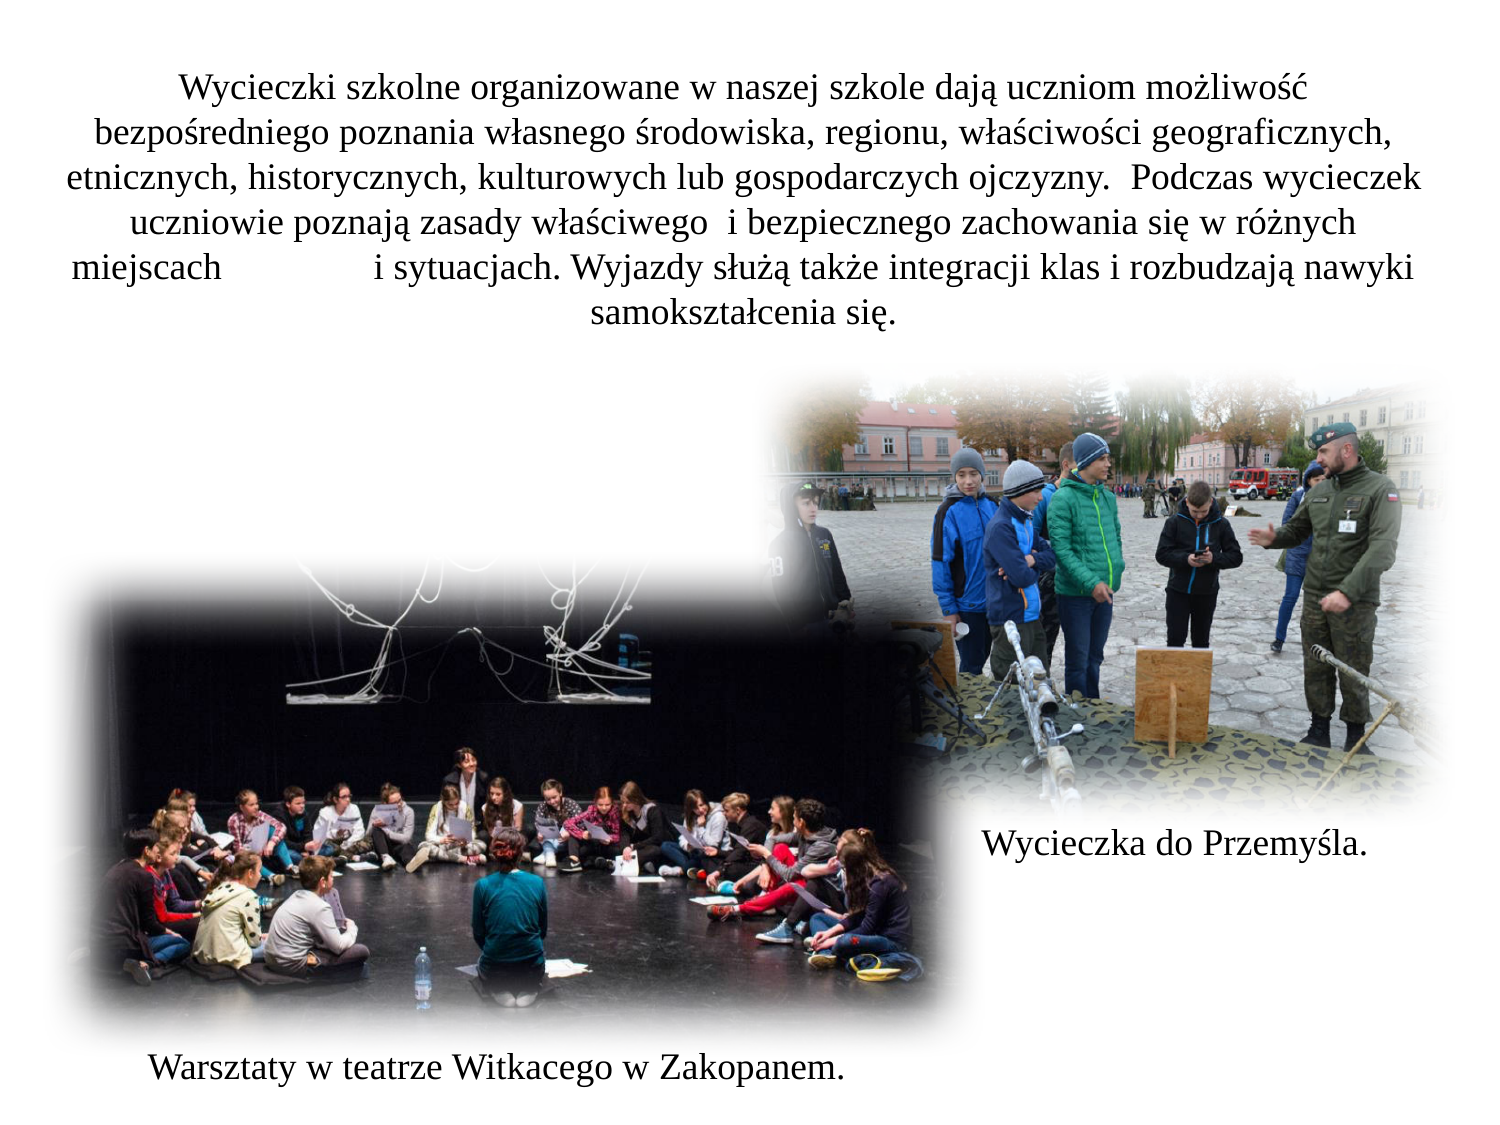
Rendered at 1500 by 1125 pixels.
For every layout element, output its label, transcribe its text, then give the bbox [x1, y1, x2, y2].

text_box Wycieczka do Przemyśla. [991, 838, 1400, 871]
picture [40, 361, 1457, 1059]
text_box Wycieczki szkolne organizowane w naszej szkole dają uczniom możliwość bezpośredniego poznania własnego środowiska, regionu, właściwości geograficznych, etnicznych, historycznych, kulturowych lub gospodarczych ojczyzny. Podczas wycieczek uczniowie poznają zasady właściwego i bezpiecznego zachowania się w różnych miejscach i sytuacjach. Wyjazdy służą także integracji klas i rozbudzają nawyki samokształcenia się. [41, 54, 1447, 340]
text_box Warsztaty w teatrze Witkacego w Zakopanem. [41, 1066, 963, 1095]
